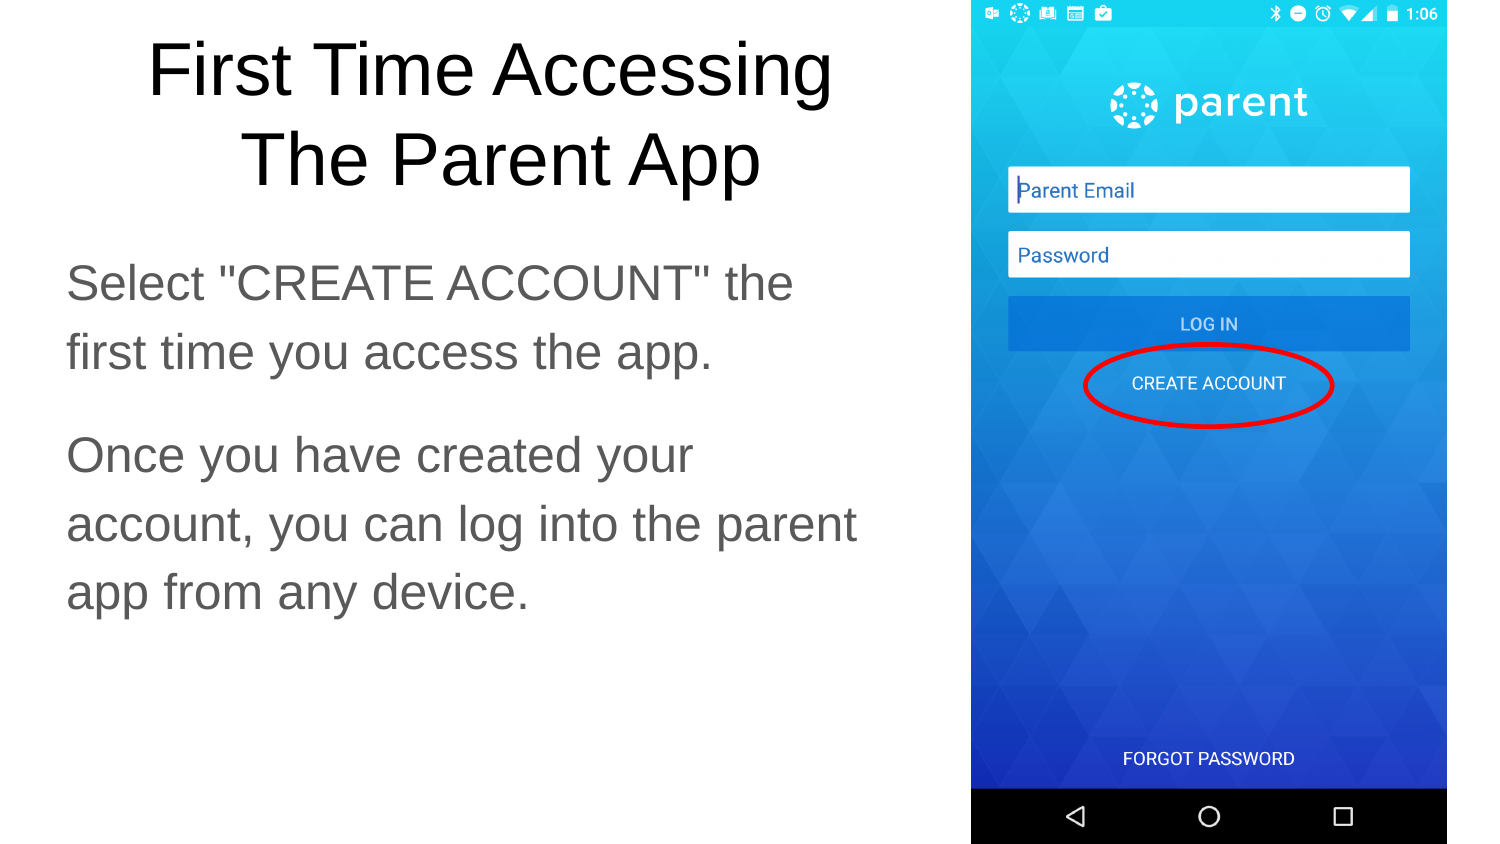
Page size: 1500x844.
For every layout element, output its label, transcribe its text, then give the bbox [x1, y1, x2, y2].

picture [971, 0, 1447, 844]
list Select "CREATE ACCOUNT" the first time you access the app. Once you have created your account, you can log into the parent app from any device. [51, 226, 890, 749]
title First Time Accessing The Parent App [51, 91, 952, 216]
